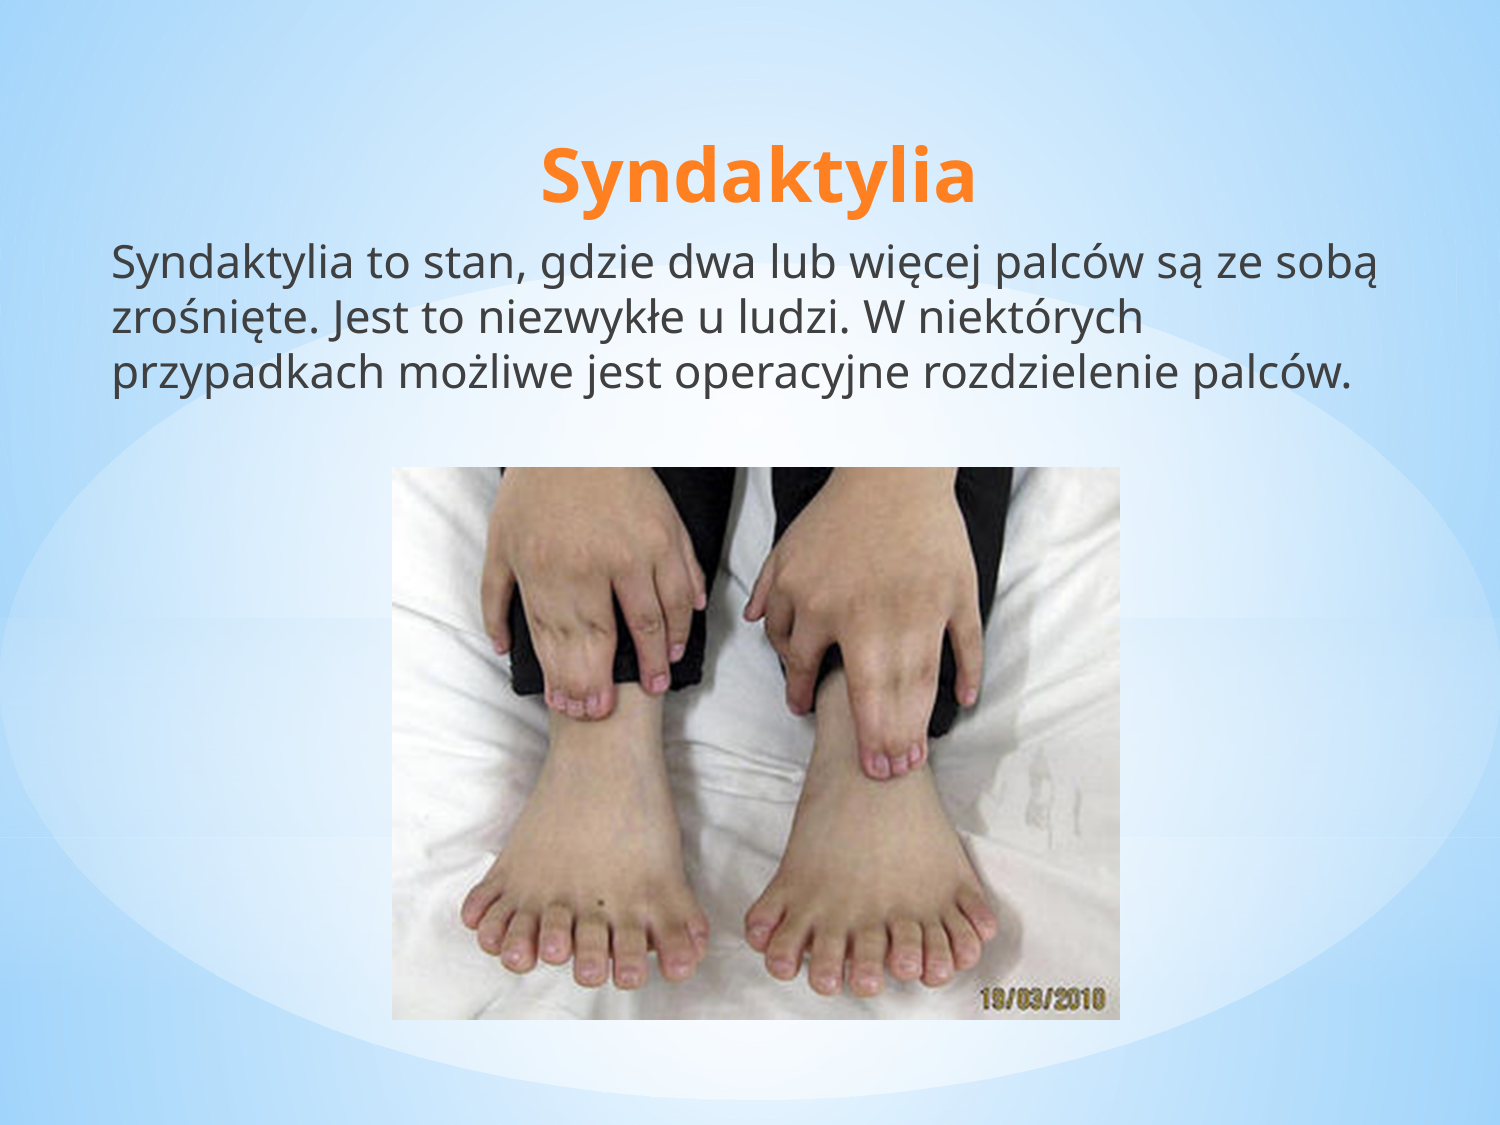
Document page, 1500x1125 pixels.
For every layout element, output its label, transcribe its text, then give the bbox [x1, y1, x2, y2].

picture [392, 467, 1120, 1021]
list Syndaktylia Syndaktylia to stan, gdzie dwa lub więcej palców są ze sobą zrośnięte. Jest to niezwykłe u ludzi. W niektórych przypadkach możliwe jest operacyjne rozdzielenie palców. [88, 120, 1424, 1059]
